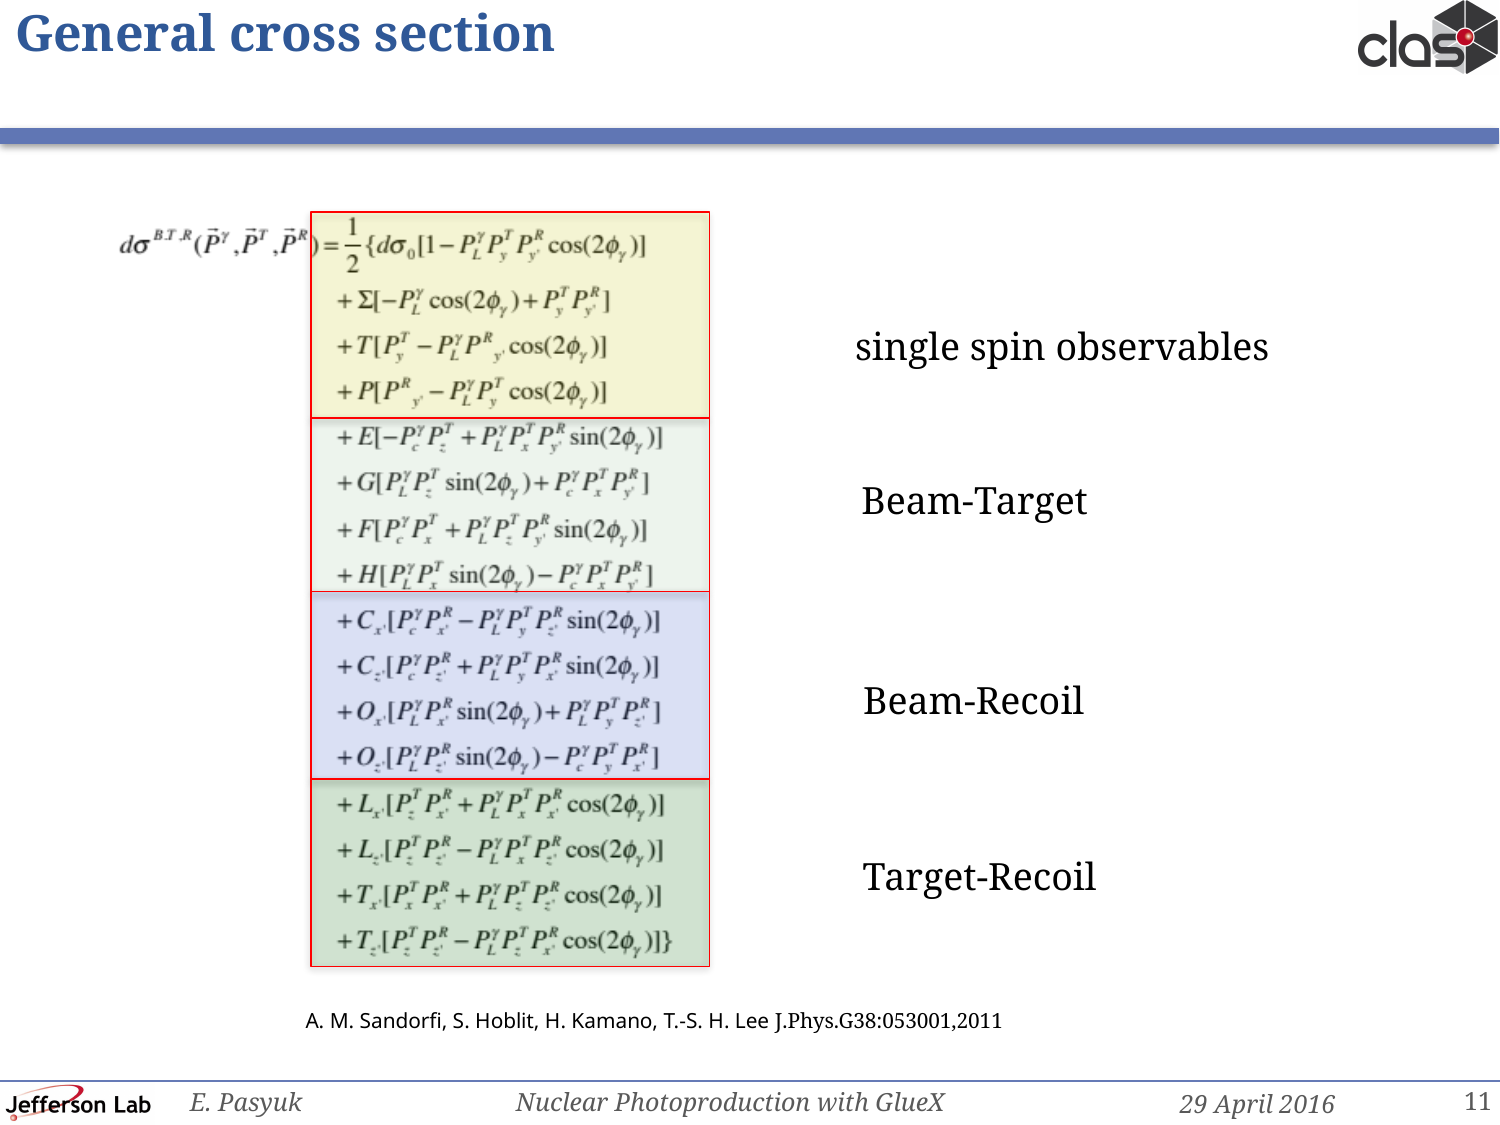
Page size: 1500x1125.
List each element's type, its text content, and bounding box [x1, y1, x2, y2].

text_box A. M. Sandorfi, S. Hoblit, H. Kamano, T.-S. H. Lee J.Phys.G38:053001,2011 [290, 1000, 1018, 1041]
picture [1358, 0, 1499, 75]
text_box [116, 211, 309, 962]
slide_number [1158, 1081, 1350, 1125]
picture [0, 1082, 155, 1125]
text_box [310, 591, 1094, 778]
slide_number 11 [1407, 1080, 1500, 1125]
footer E. Pasyuk Nuclear Photoproduction with GlueX [182, 1080, 1132, 1125]
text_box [310, 211, 1272, 419]
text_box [310, 778, 1106, 967]
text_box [310, 417, 1097, 592]
title General cross section [0, 0, 1350, 120]
